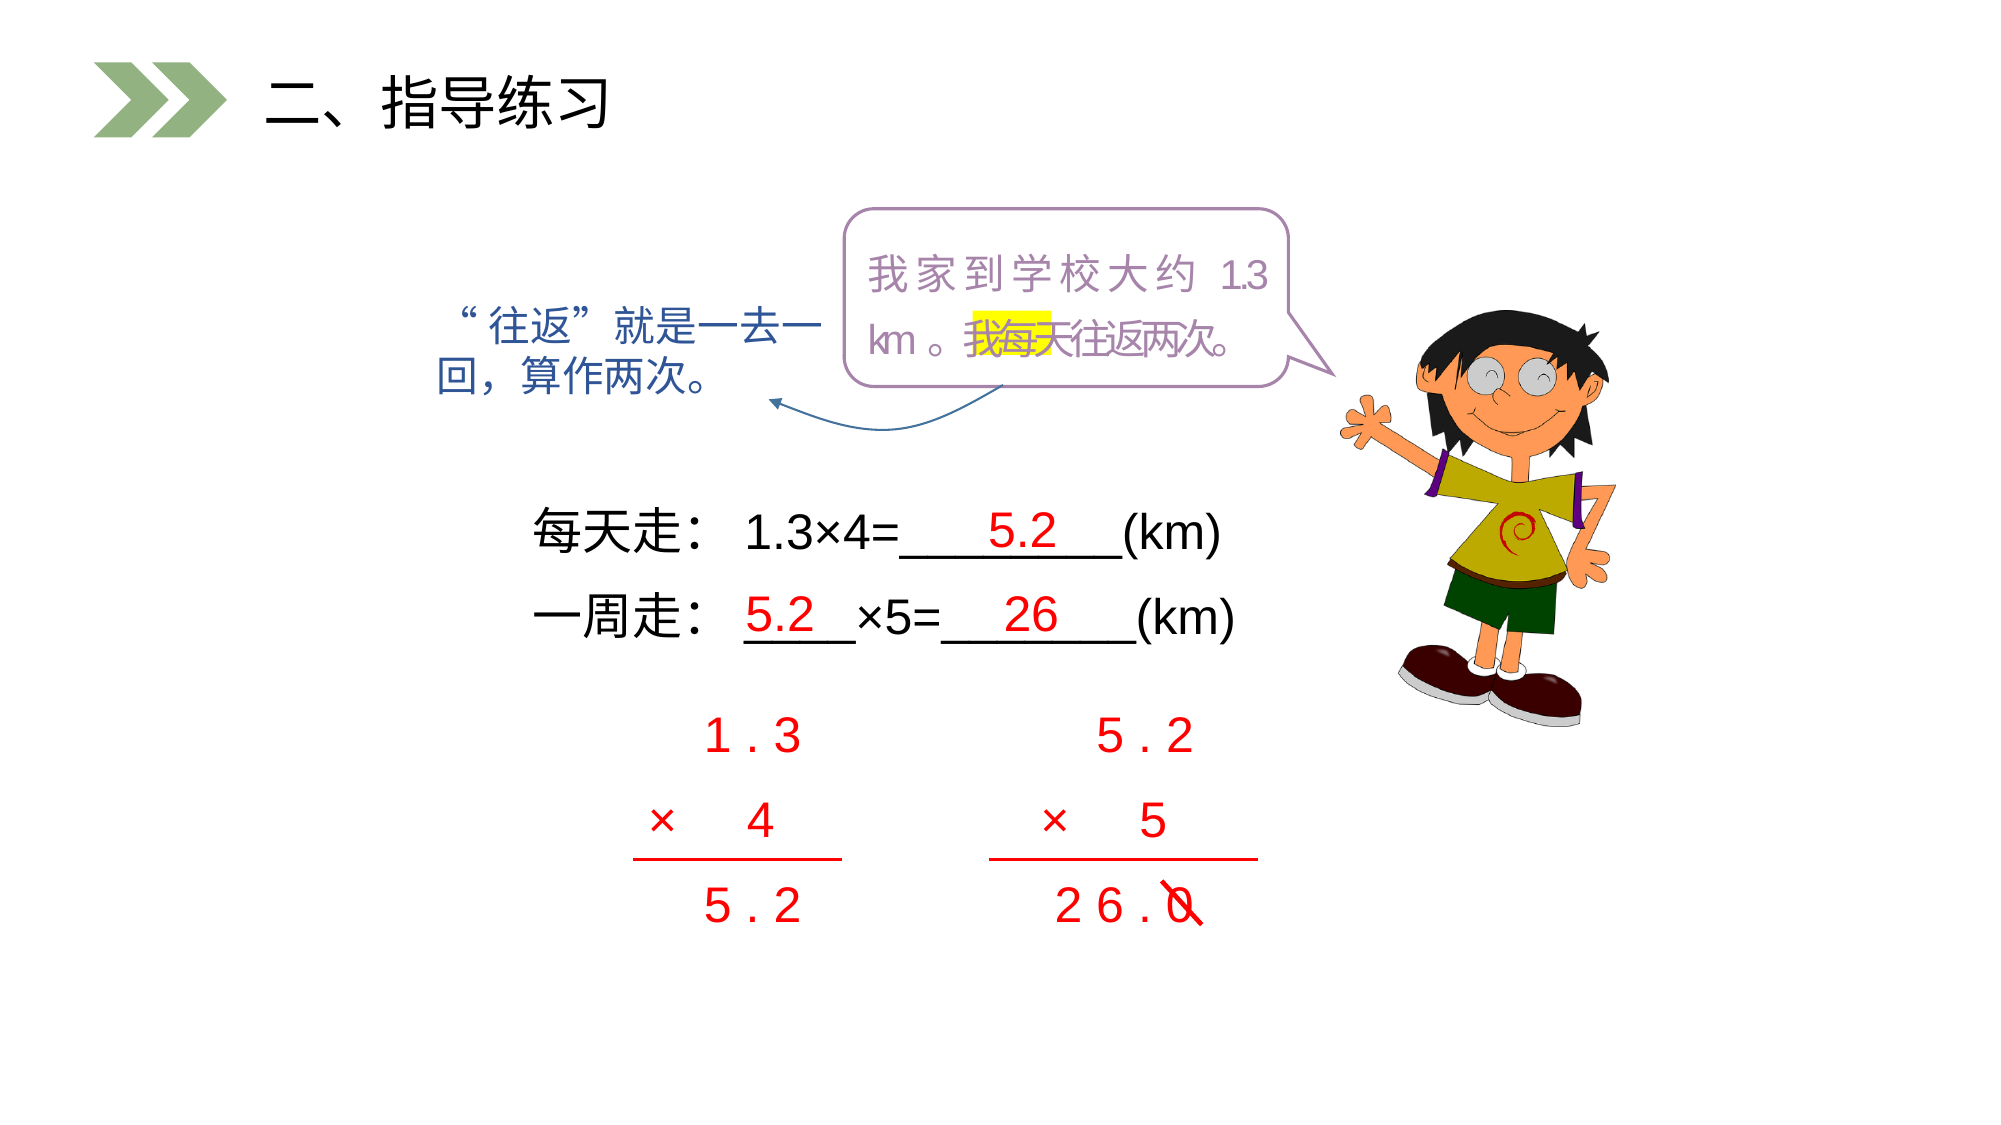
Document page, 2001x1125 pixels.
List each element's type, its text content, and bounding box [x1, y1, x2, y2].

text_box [988, 727, 1311, 1057]
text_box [1161, 880, 1202, 925]
text_box 二、指导练习 [248, 66, 1088, 137]
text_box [633, 727, 855, 1057]
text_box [422, 208, 1616, 727]
